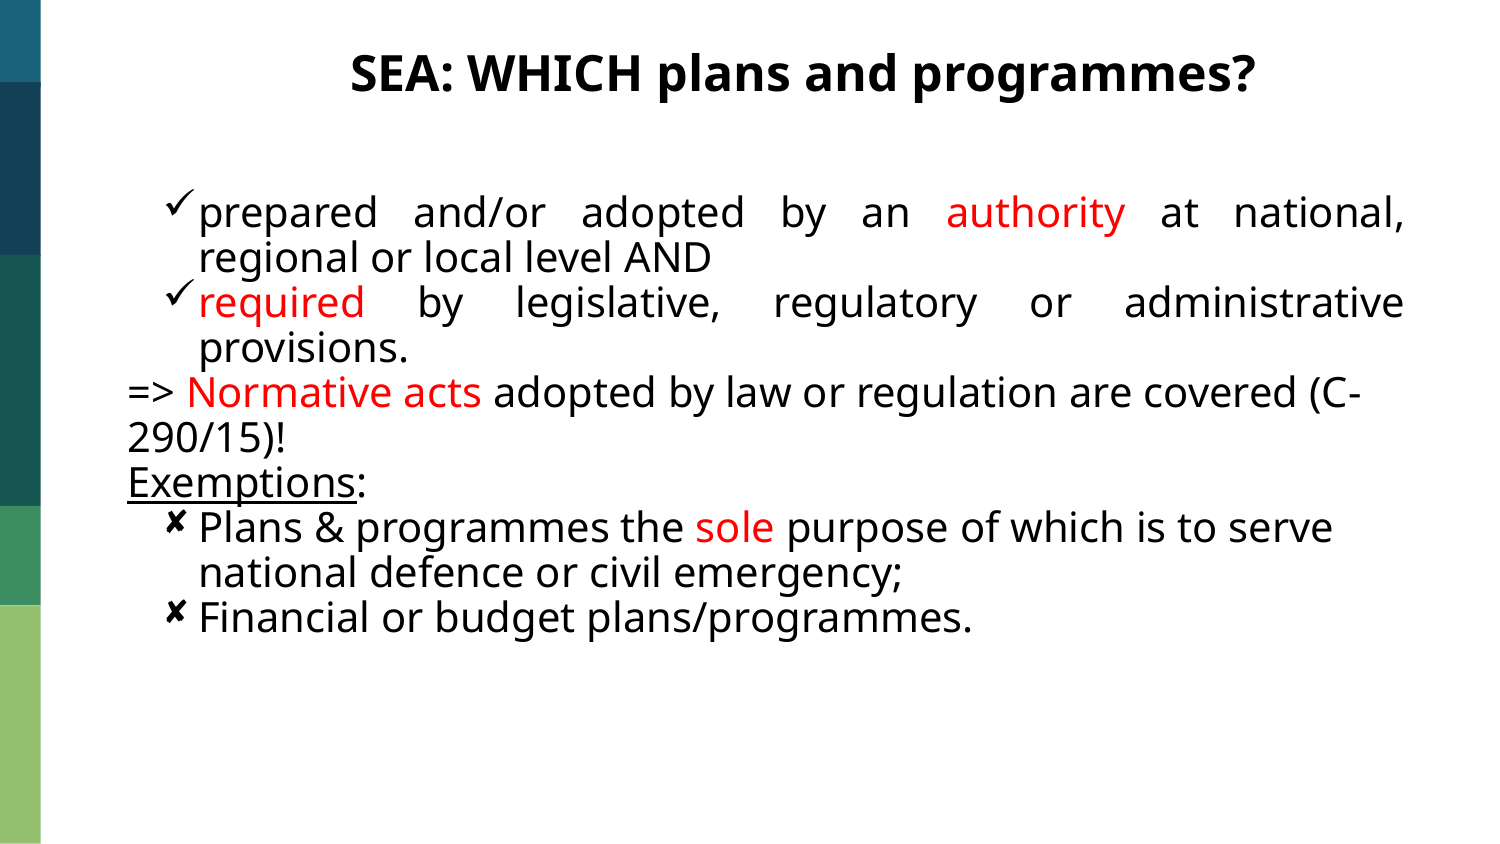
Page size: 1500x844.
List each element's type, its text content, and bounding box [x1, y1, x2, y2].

text_box SEA: WHICH plans and programmes? [67, 34, 1271, 137]
text_box prepared and/or adopted by an authority at national, regional or local level AND required by legislative, regulatory or administrative provisions. => Normative acts adopted by law or regulation are covered (C-290/15)! Exemptions: Plans & programmes the sole purpose of which is to serve national defence or civil emergency; Financial or budget plans/programmes. [112, 183, 1421, 696]
